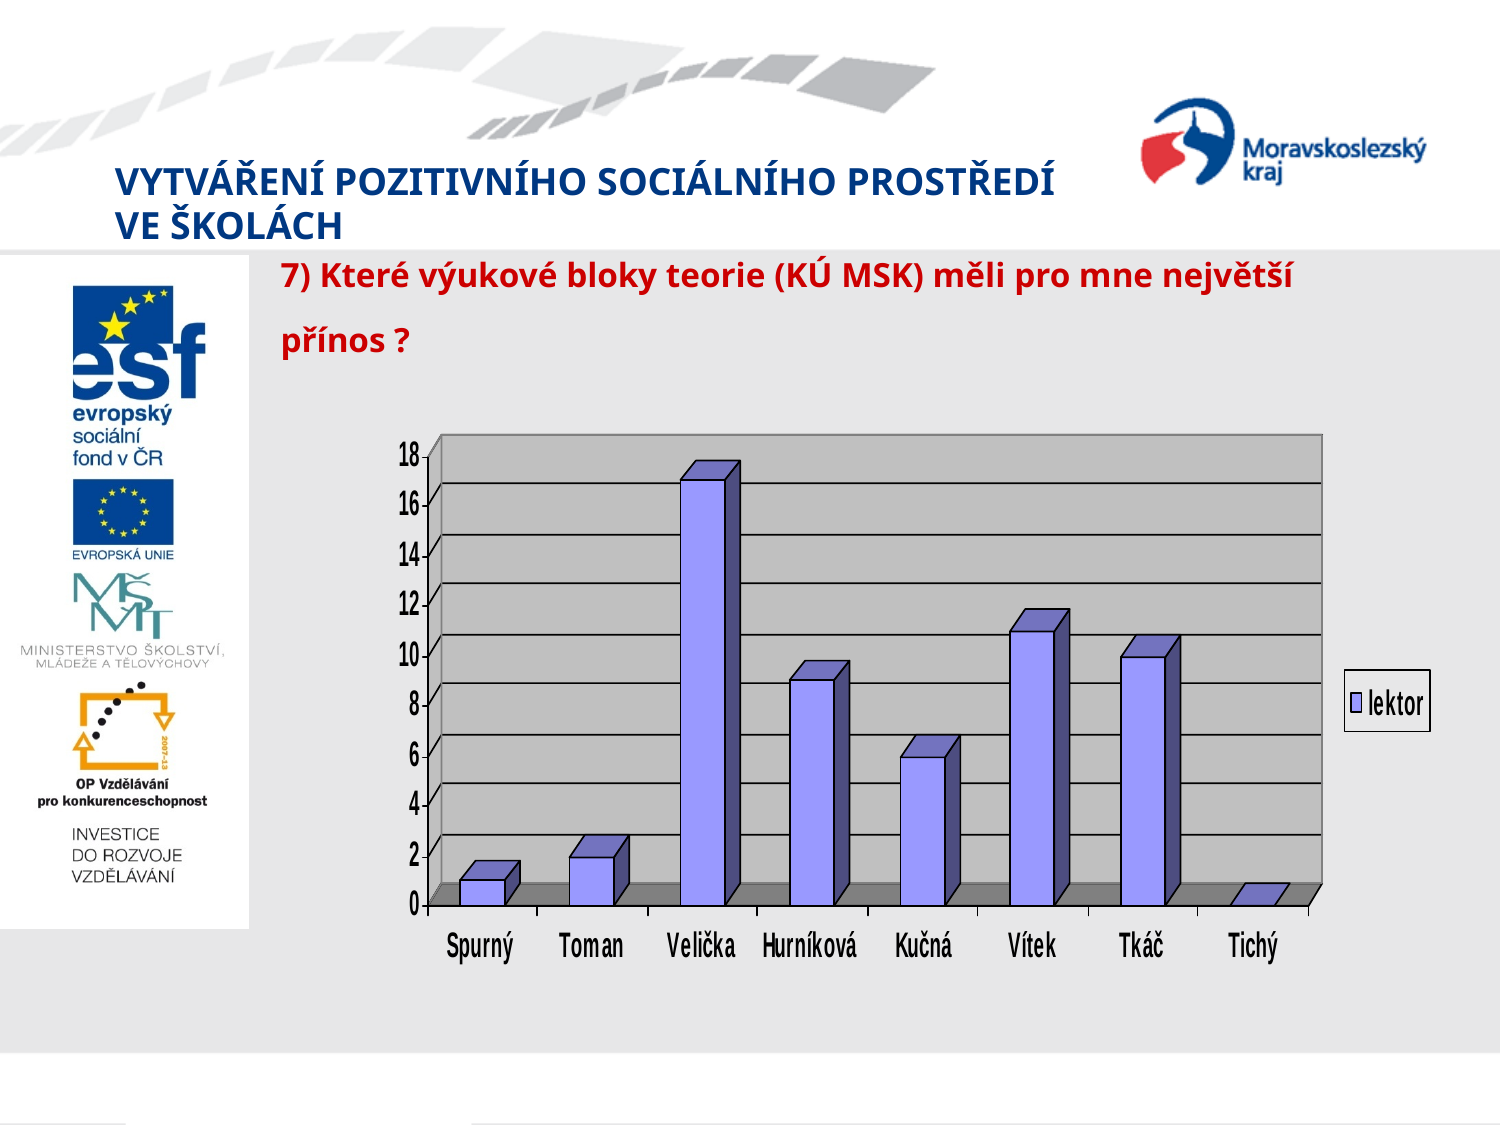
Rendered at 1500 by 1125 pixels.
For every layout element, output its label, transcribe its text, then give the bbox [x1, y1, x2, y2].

title 7) Které výukové bloky teorie (KÚ MSK) měli pro mne největší přínos ? [265, 255, 1448, 362]
picture [0, 1, 1500, 1125]
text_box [277, 373, 1448, 1036]
